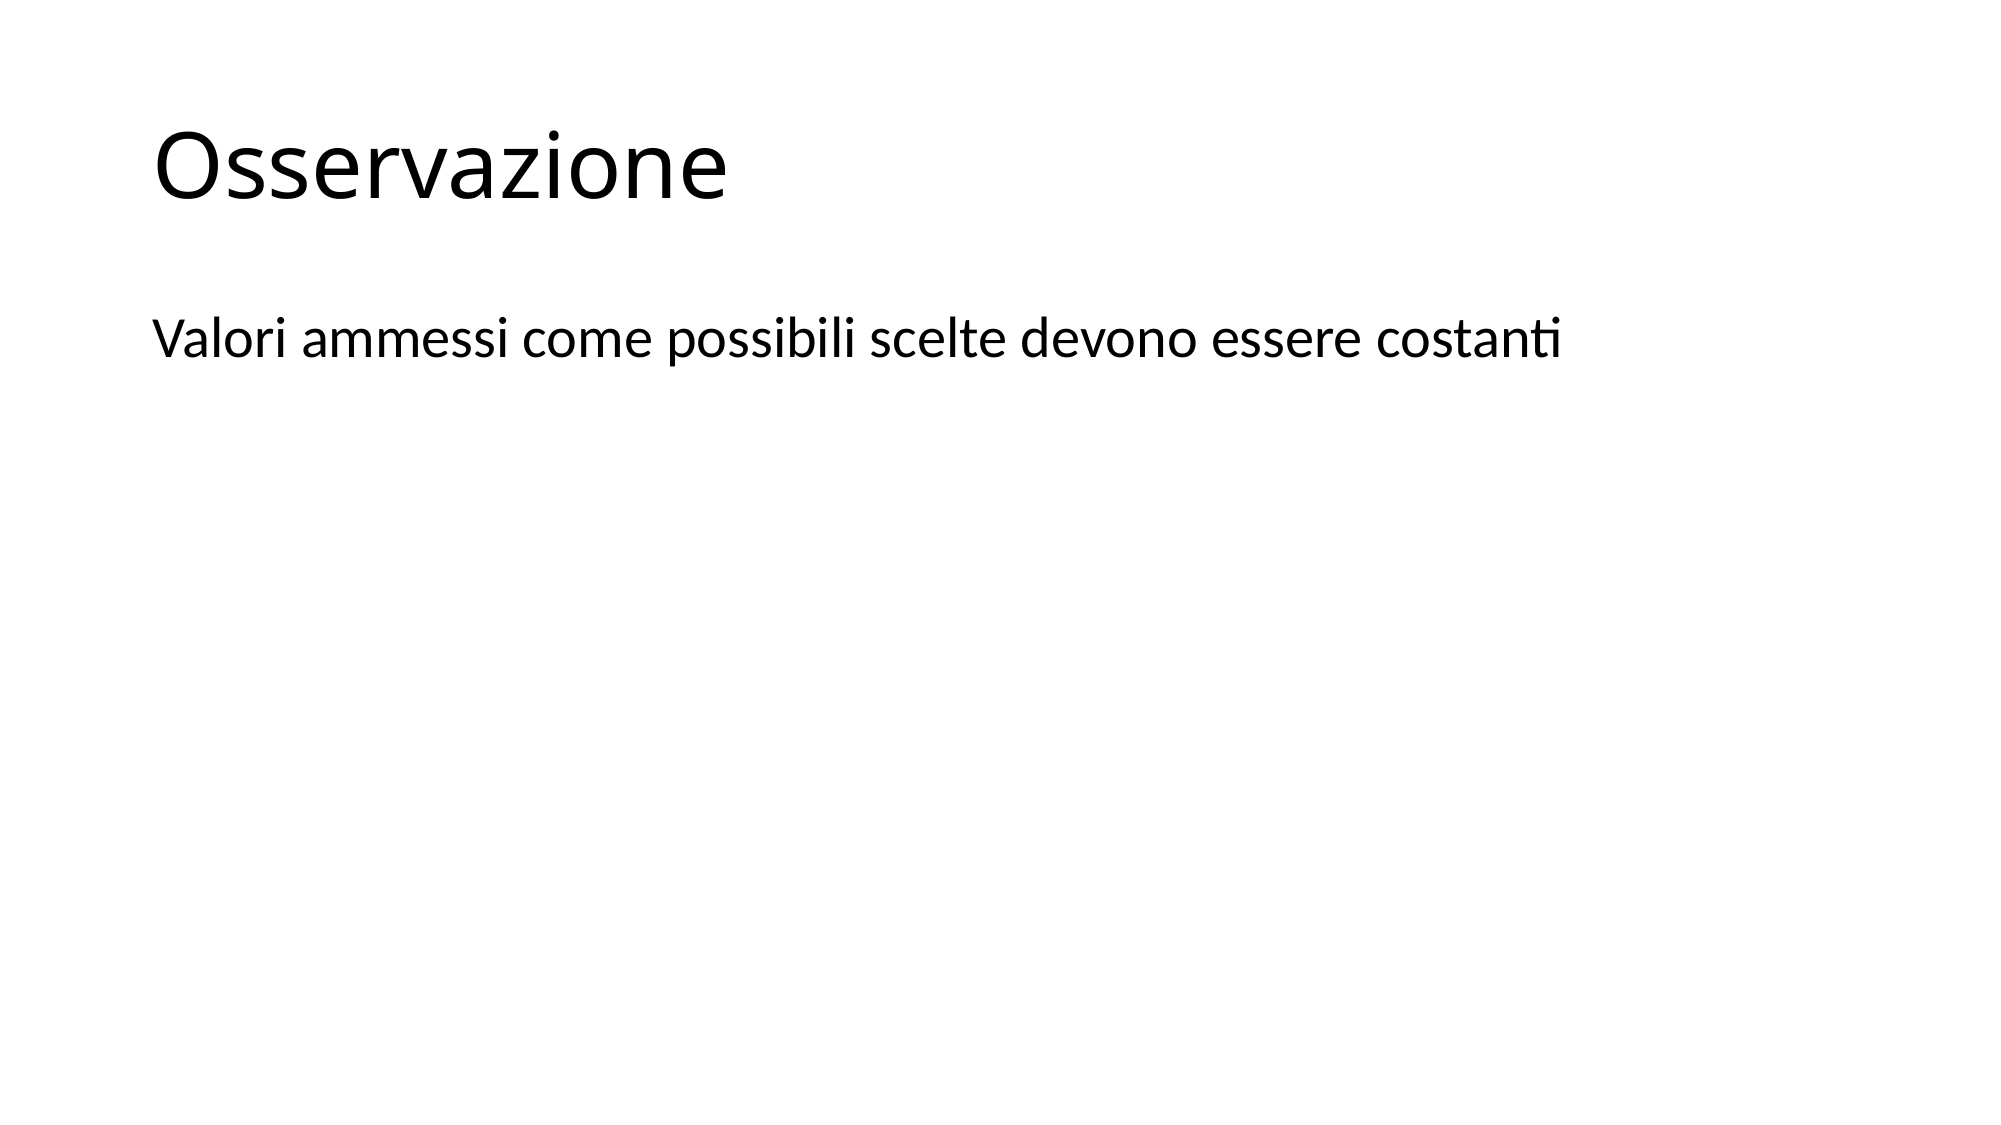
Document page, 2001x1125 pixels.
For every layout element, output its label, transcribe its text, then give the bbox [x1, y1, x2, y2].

list Valori ammessi come possibili scelte devono essere costanti [137, 299, 1863, 1014]
title Osservazione [137, 59, 1863, 278]
